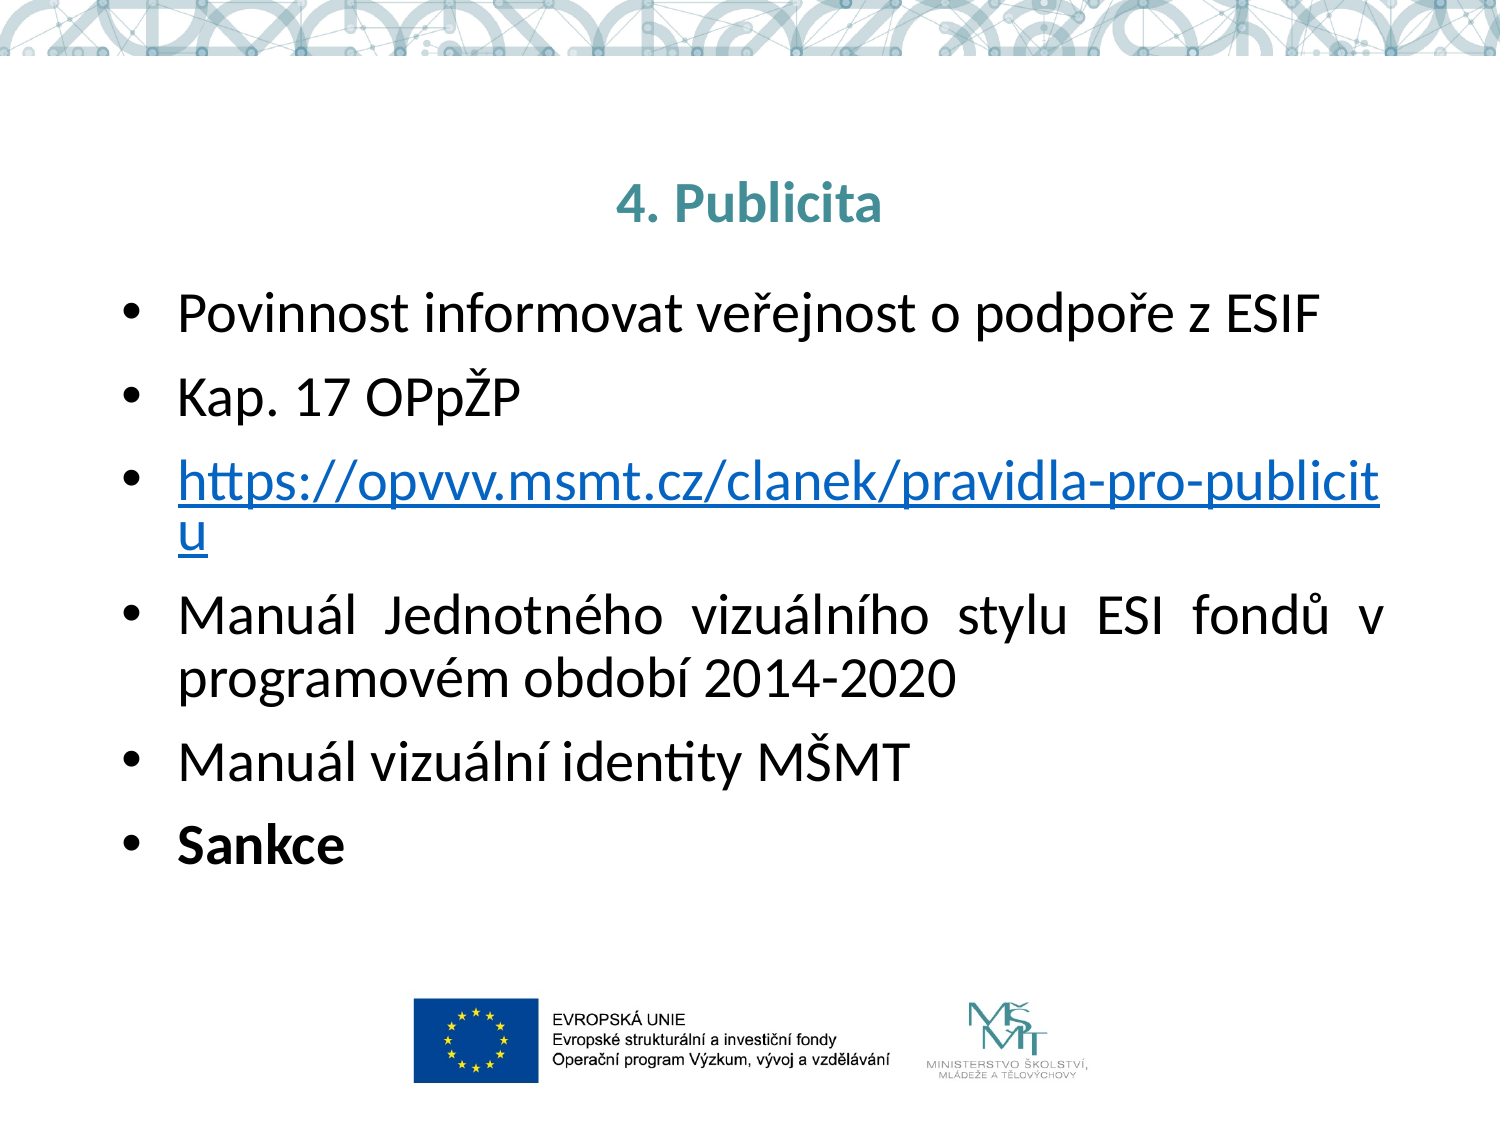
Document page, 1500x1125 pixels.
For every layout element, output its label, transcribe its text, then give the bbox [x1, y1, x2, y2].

title 4. Publicita [103, 129, 1397, 278]
picture [371, 956, 1129, 1125]
picture [0, 0, 1500, 56]
list Povinnost informovat veřejnost o podpoře z ESIF Kap. 17 OPpŽP https://opvvv.msmt.cz/clanek/pravidla-pro-publicitu Manuál Jednotného vizuálního stylu ESI fondů v programovém období 2014-2020 Manuál vizuální identity MŠMT Sankce [106, 274, 1401, 932]
